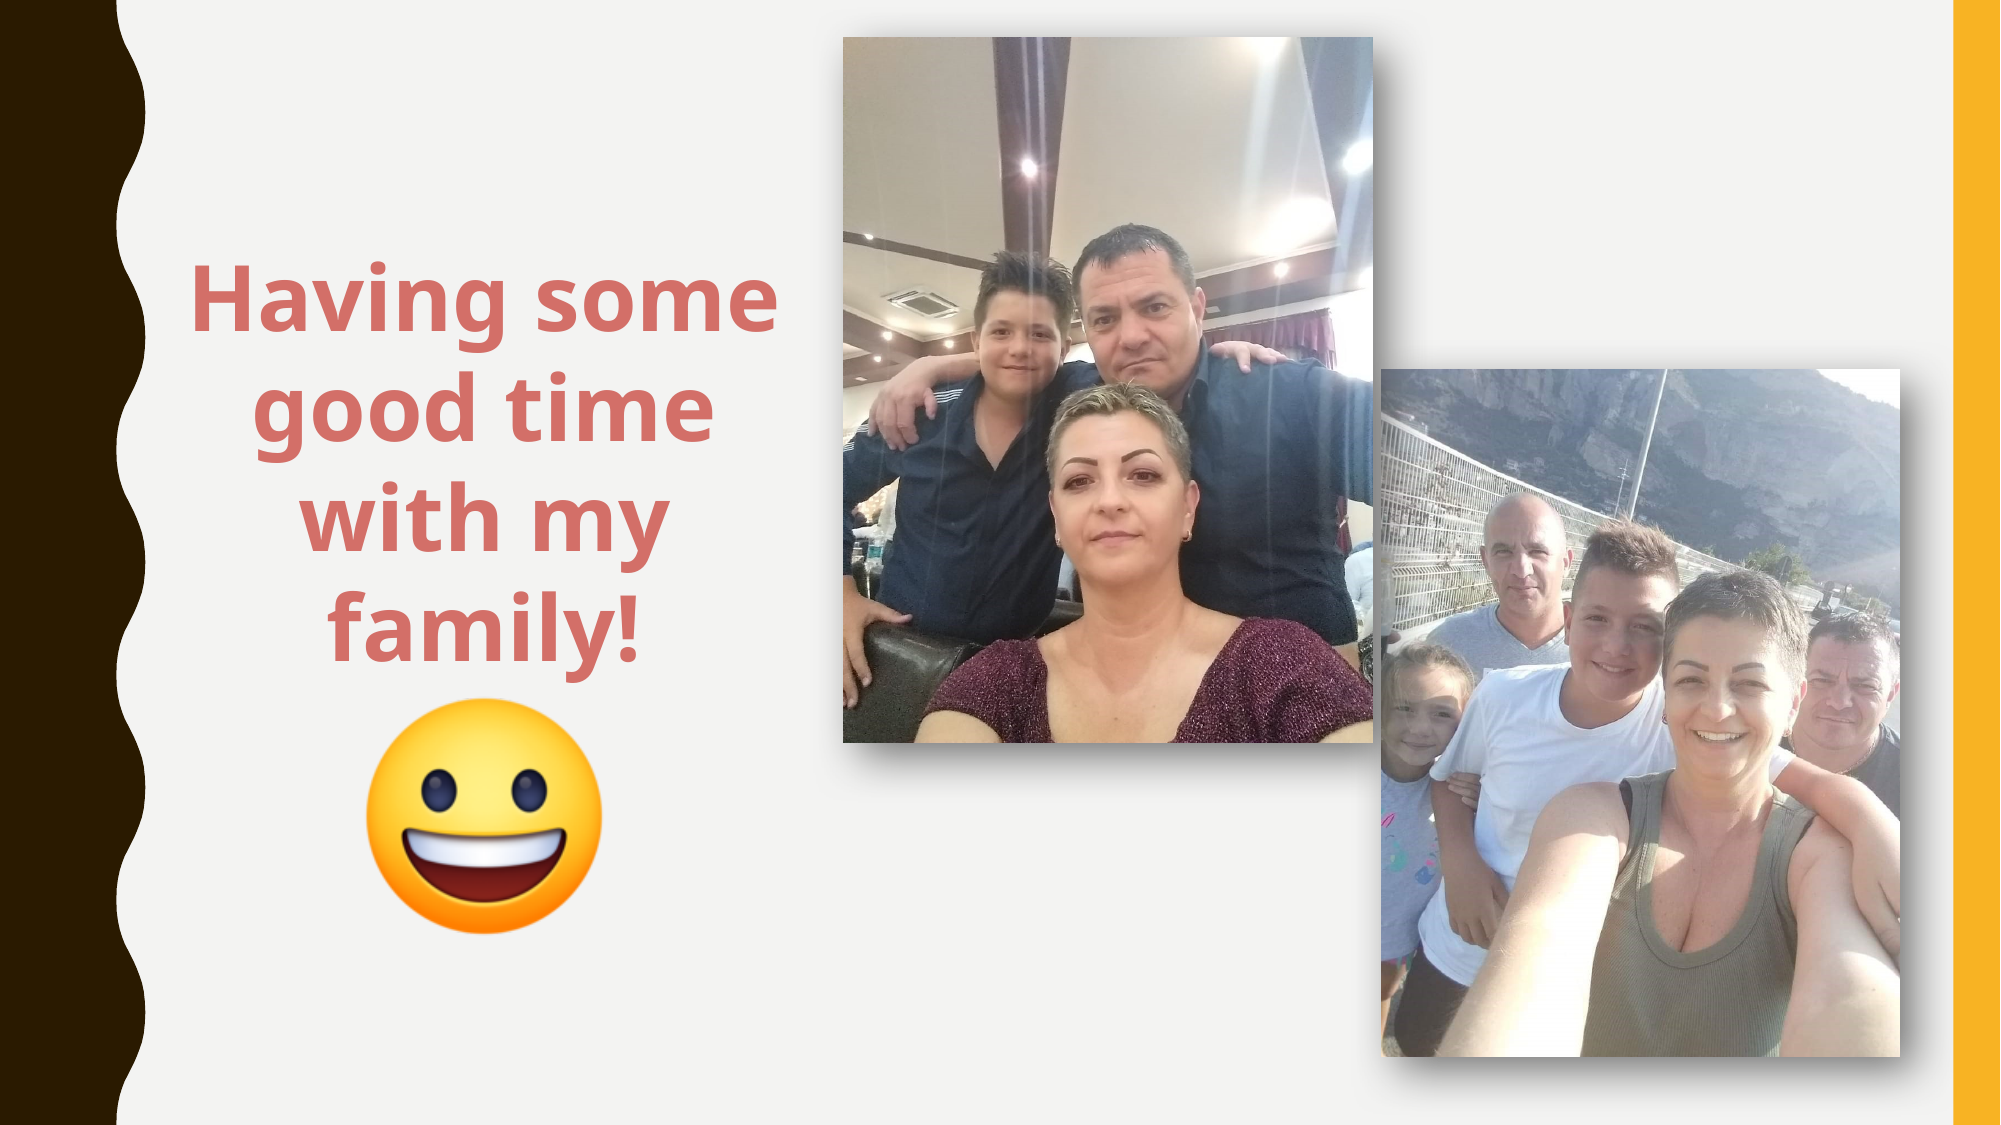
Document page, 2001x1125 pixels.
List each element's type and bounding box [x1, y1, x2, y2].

picture [843, 37, 1373, 743]
text_box [189, 232, 779, 942]
picture [1381, 369, 1900, 1057]
